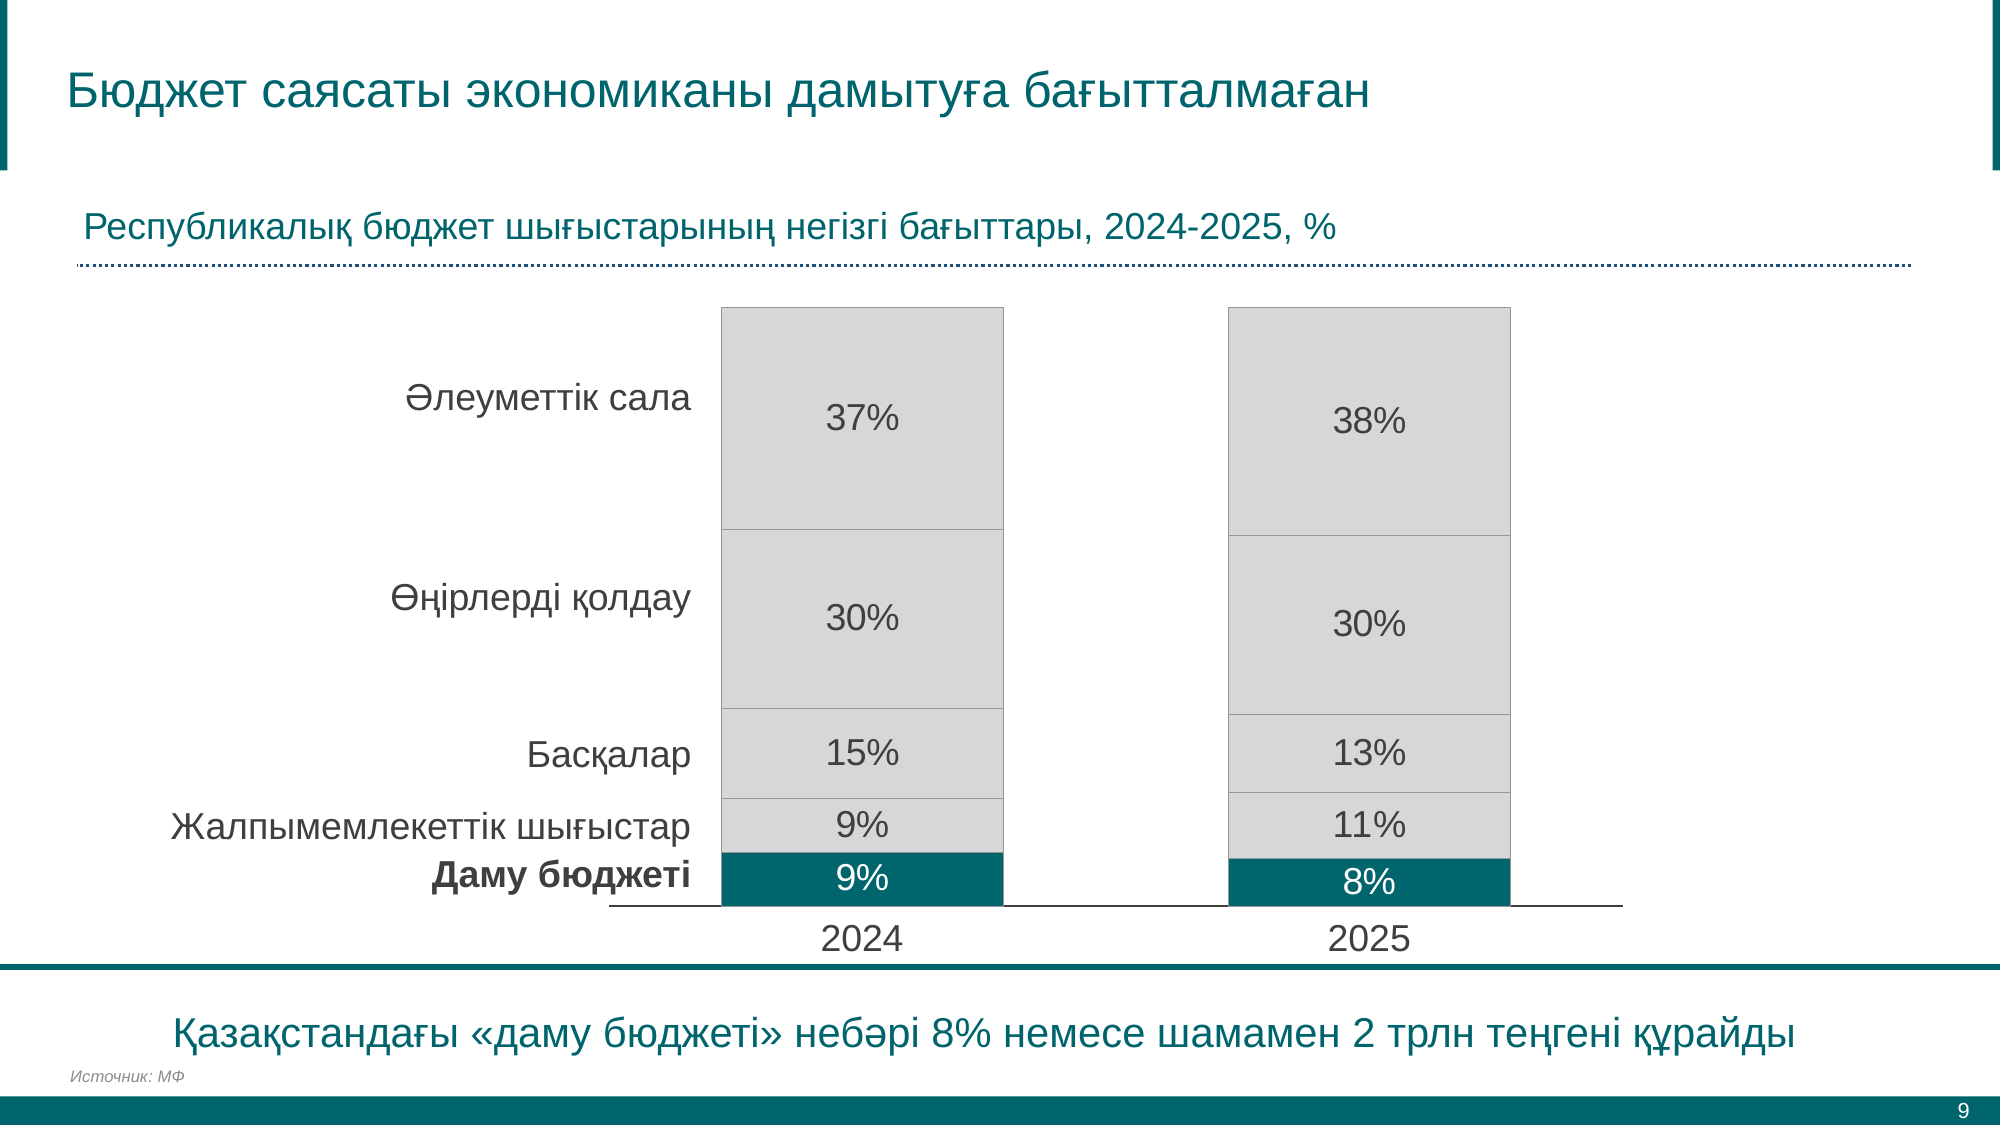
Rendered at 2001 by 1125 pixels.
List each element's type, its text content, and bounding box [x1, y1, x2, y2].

text_box Жалпымемлекеттік шығыстар [131, 804, 595, 846]
text_box Қазақстандағы «даму бюджеті» небәрі 8% немесе шамамен 2 трлн теңгені құрайды [0, 1036, 1970, 1086]
chart [595, 266, 1637, 967]
text_box Даму бюджеті [360, 891, 595, 900]
text_box Басқалар [562, 732, 595, 774]
title Бюджет саясаты экономиканы дамытуға бағытталмаған [51, 29, 1911, 145]
text_box Өңірлерді қолдау [326, 598, 595, 639]
text_box Республикалық бюджет шығыстарының негізгі бағыттары, 2024-2025, % [68, 190, 1455, 255]
text_box Әлеуметтік сала [354, 397, 595, 439]
chart [595, 243, 1637, 265]
